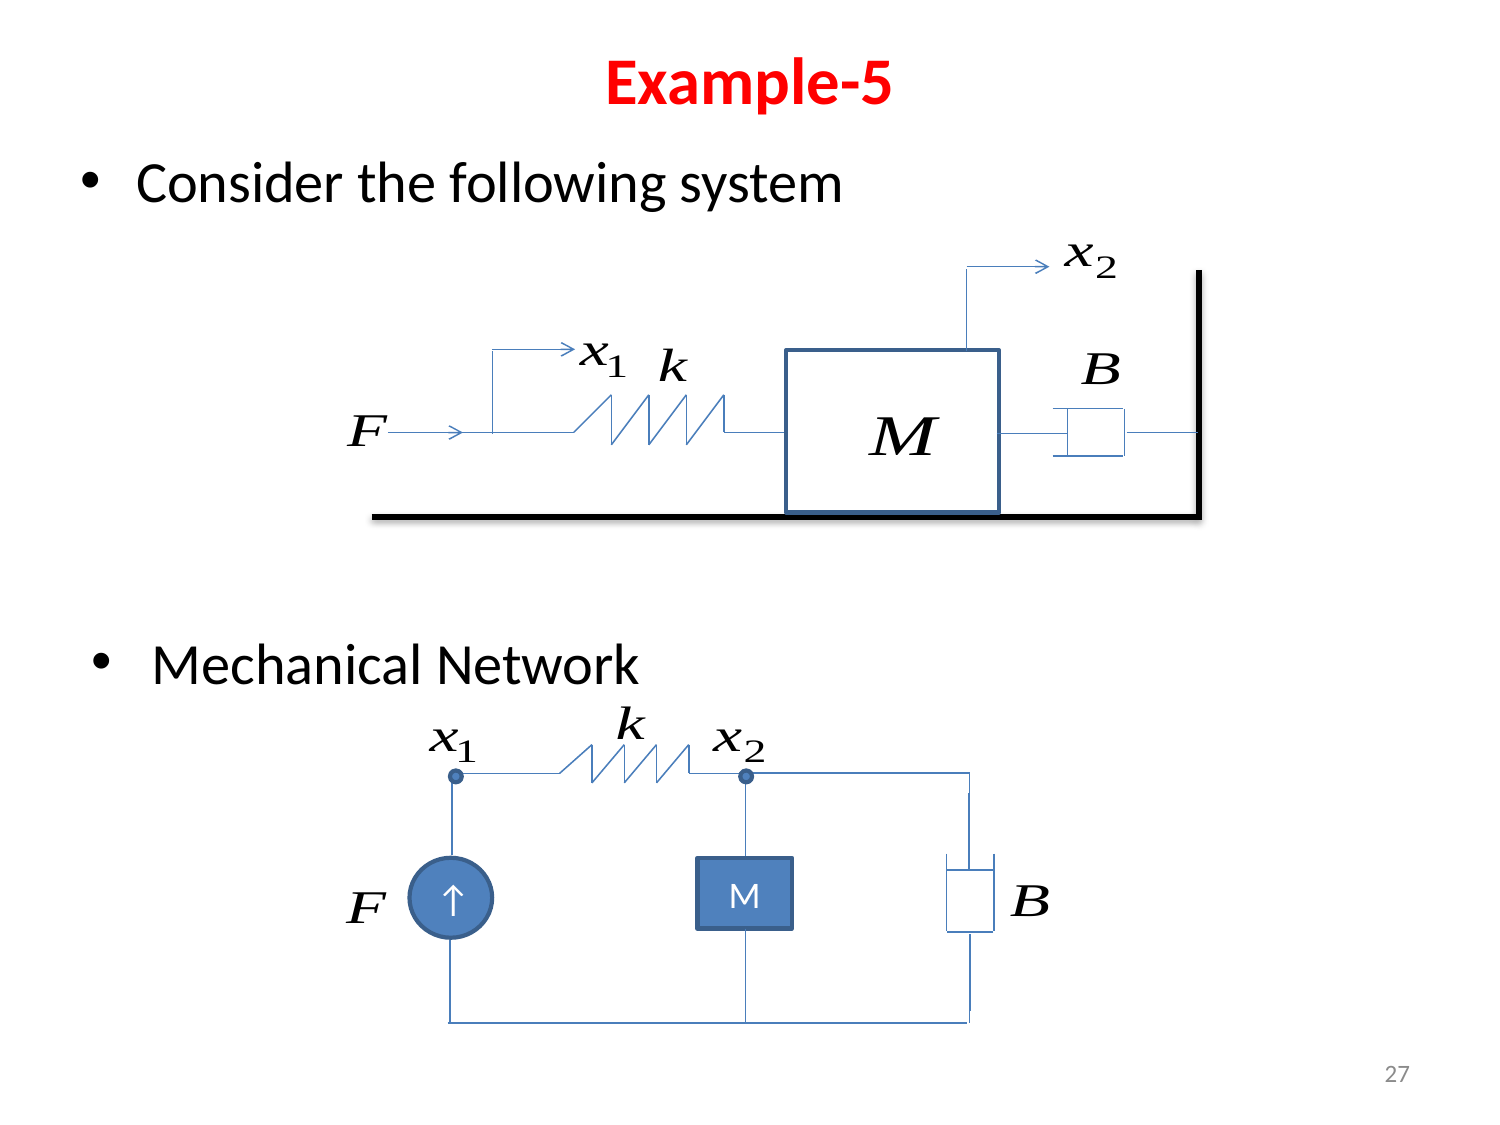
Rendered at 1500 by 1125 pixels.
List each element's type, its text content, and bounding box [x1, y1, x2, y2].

text_box Mechanical Network [76, 618, 1341, 704]
title Example-5 [75, 19, 1425, 137]
slide_number 27 [1074, 1042, 1425, 1103]
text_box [331, 692, 1069, 1024]
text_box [332, 219, 1199, 521]
list Consider the following system [64, 137, 1415, 980]
